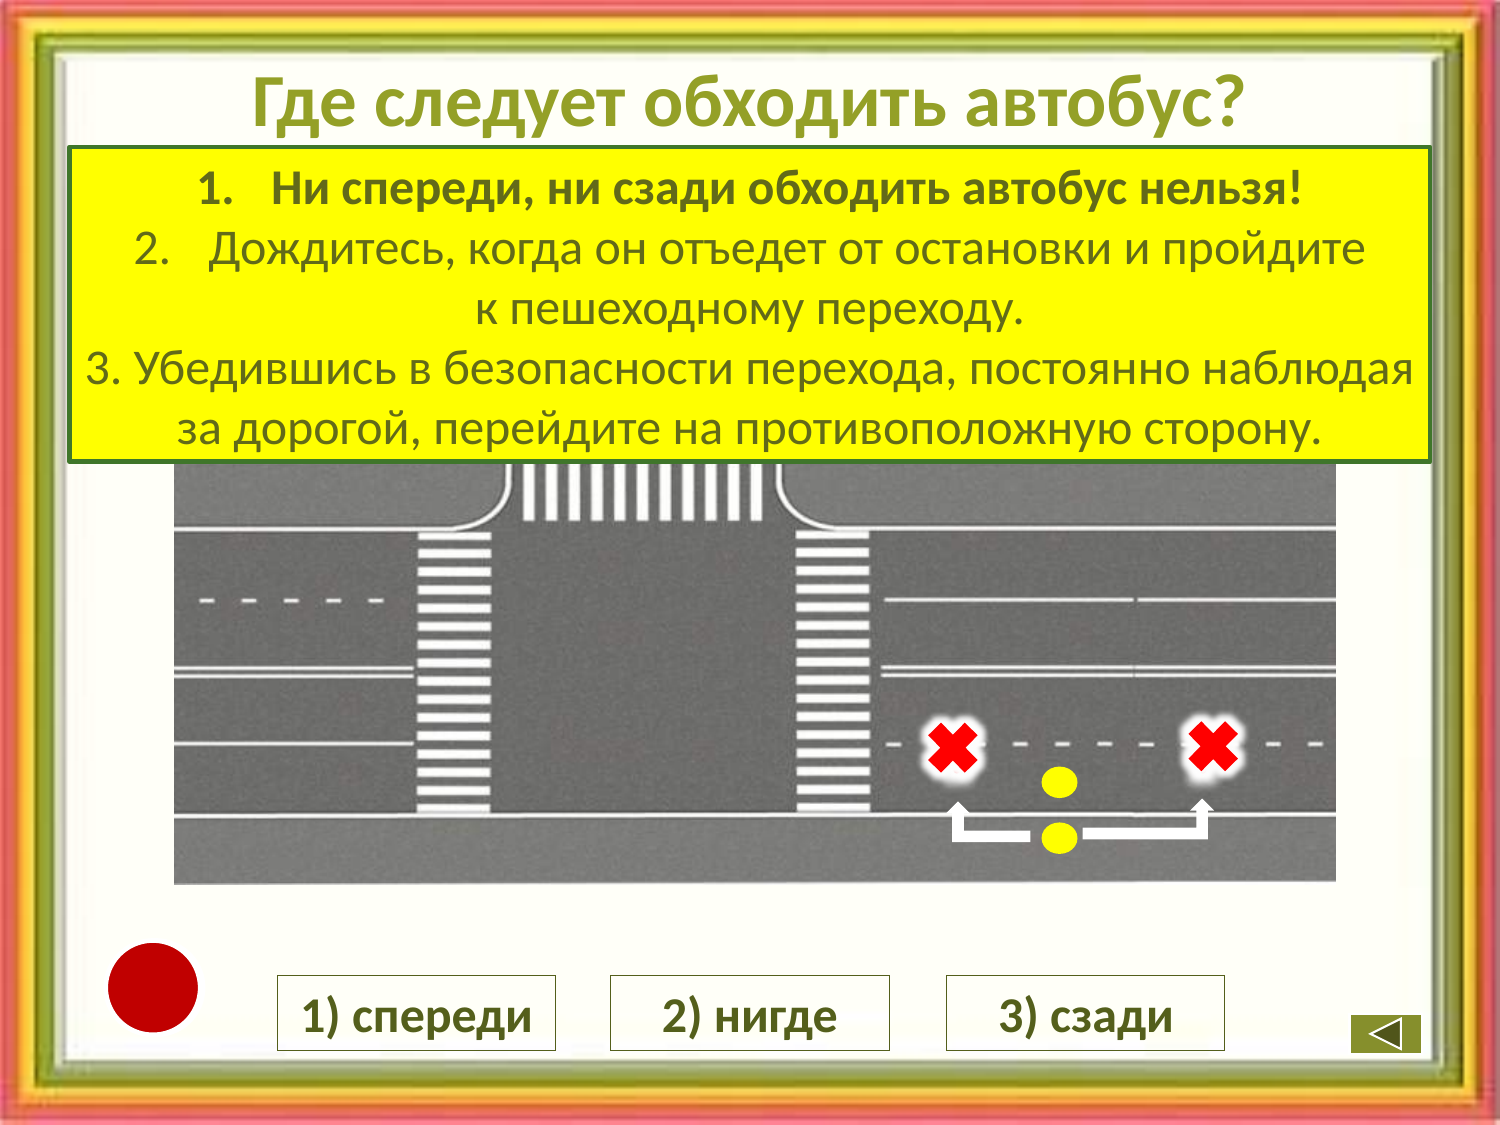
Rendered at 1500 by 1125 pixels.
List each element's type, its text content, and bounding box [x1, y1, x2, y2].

text_box [104, 939, 202, 1036]
picture [0, 0, 1500, 1125]
text_box Где следует обходить автобус? [64, 44, 1436, 149]
text_box [167, 941, 205, 1035]
text_box [1348, 1013, 1423, 1055]
text_box 2) нигде [610, 975, 890, 1051]
text_box Ни спереди, ни сзади обходить автобус нельзя! Дождитесь, когда он отъедет от остановки и пройдите к пешеходному переходу. 3. Убедившись в безопасности перехода, постоянно наблюдая за дорогой, перейдите на противоположную сторону. [69, 146, 1431, 462]
text_box 3) сзади [946, 975, 1225, 1051]
text_box 1) спереди [277, 975, 556, 1051]
